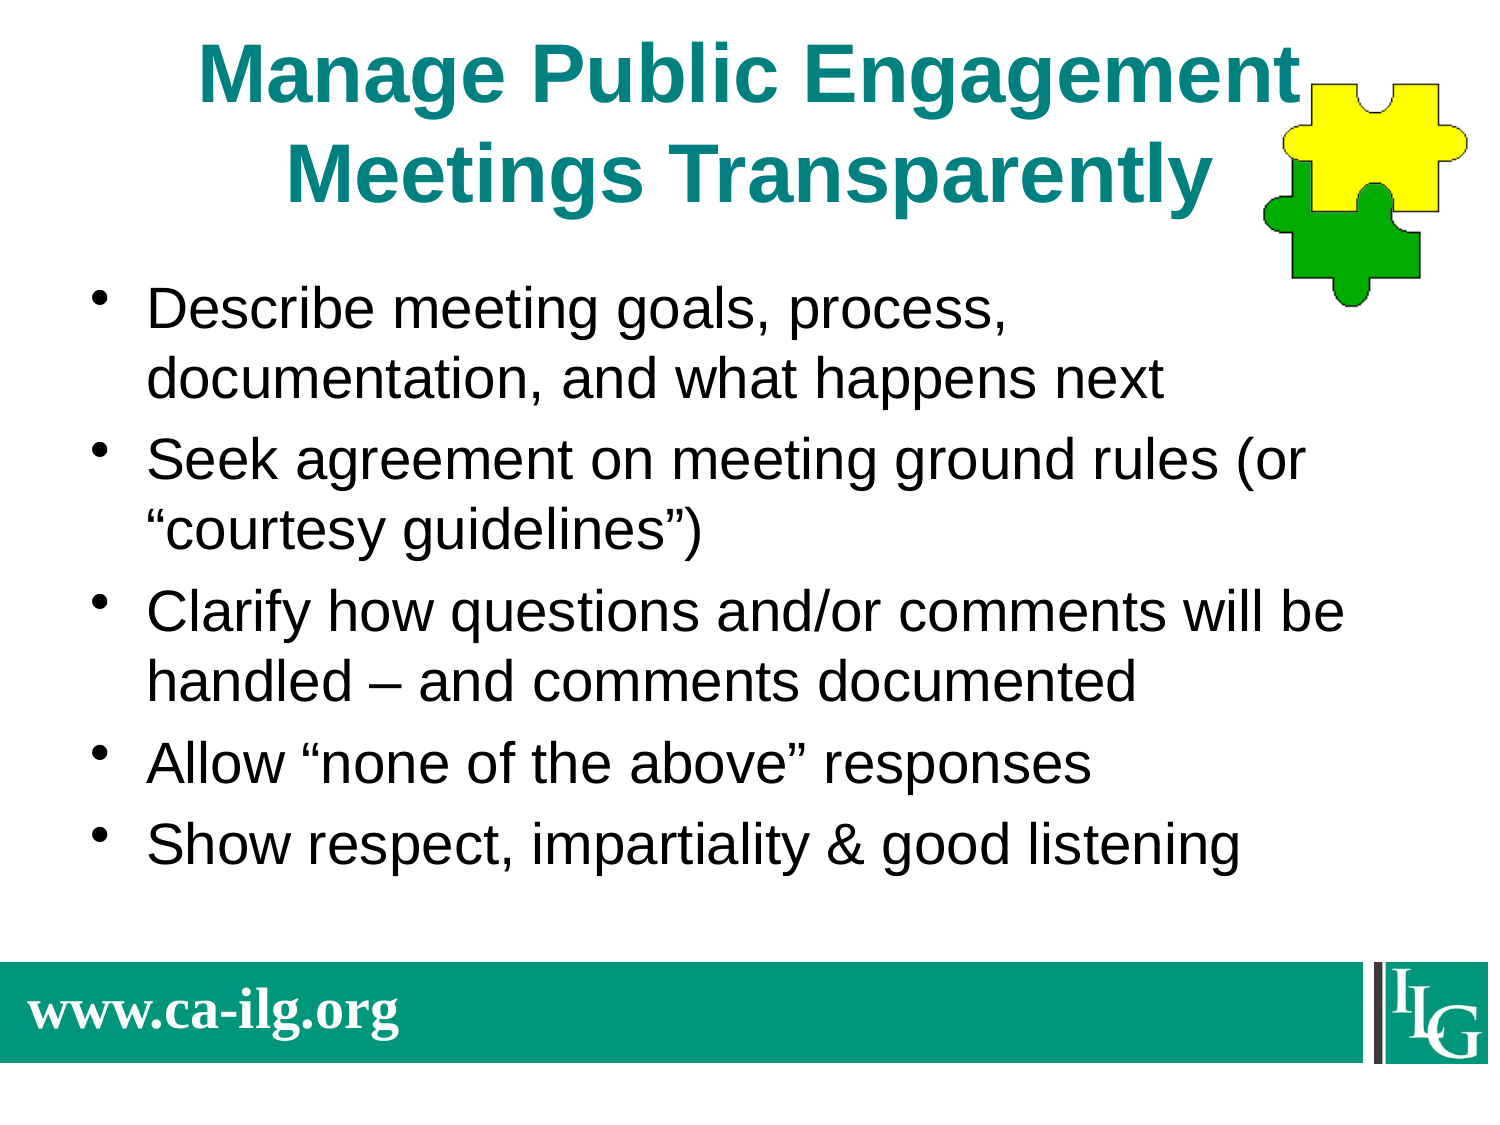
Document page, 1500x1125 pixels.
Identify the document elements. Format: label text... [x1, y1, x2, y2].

picture [0, 962, 1363, 1063]
picture [1374, 962, 1488, 1064]
list Describe meeting goals, process, documentation, and what happens next Seek agreement on meeting ground rules (or “courtesy guidelines”) Clarify how questions and/or comments will be handled – and comments documented Allow “none of the above” responses Show respect, impartiality & good listening [75, 262, 1425, 875]
picture [1251, 71, 1479, 316]
title Manage Public Engagement Meetings Transparently [75, 24, 1425, 213]
